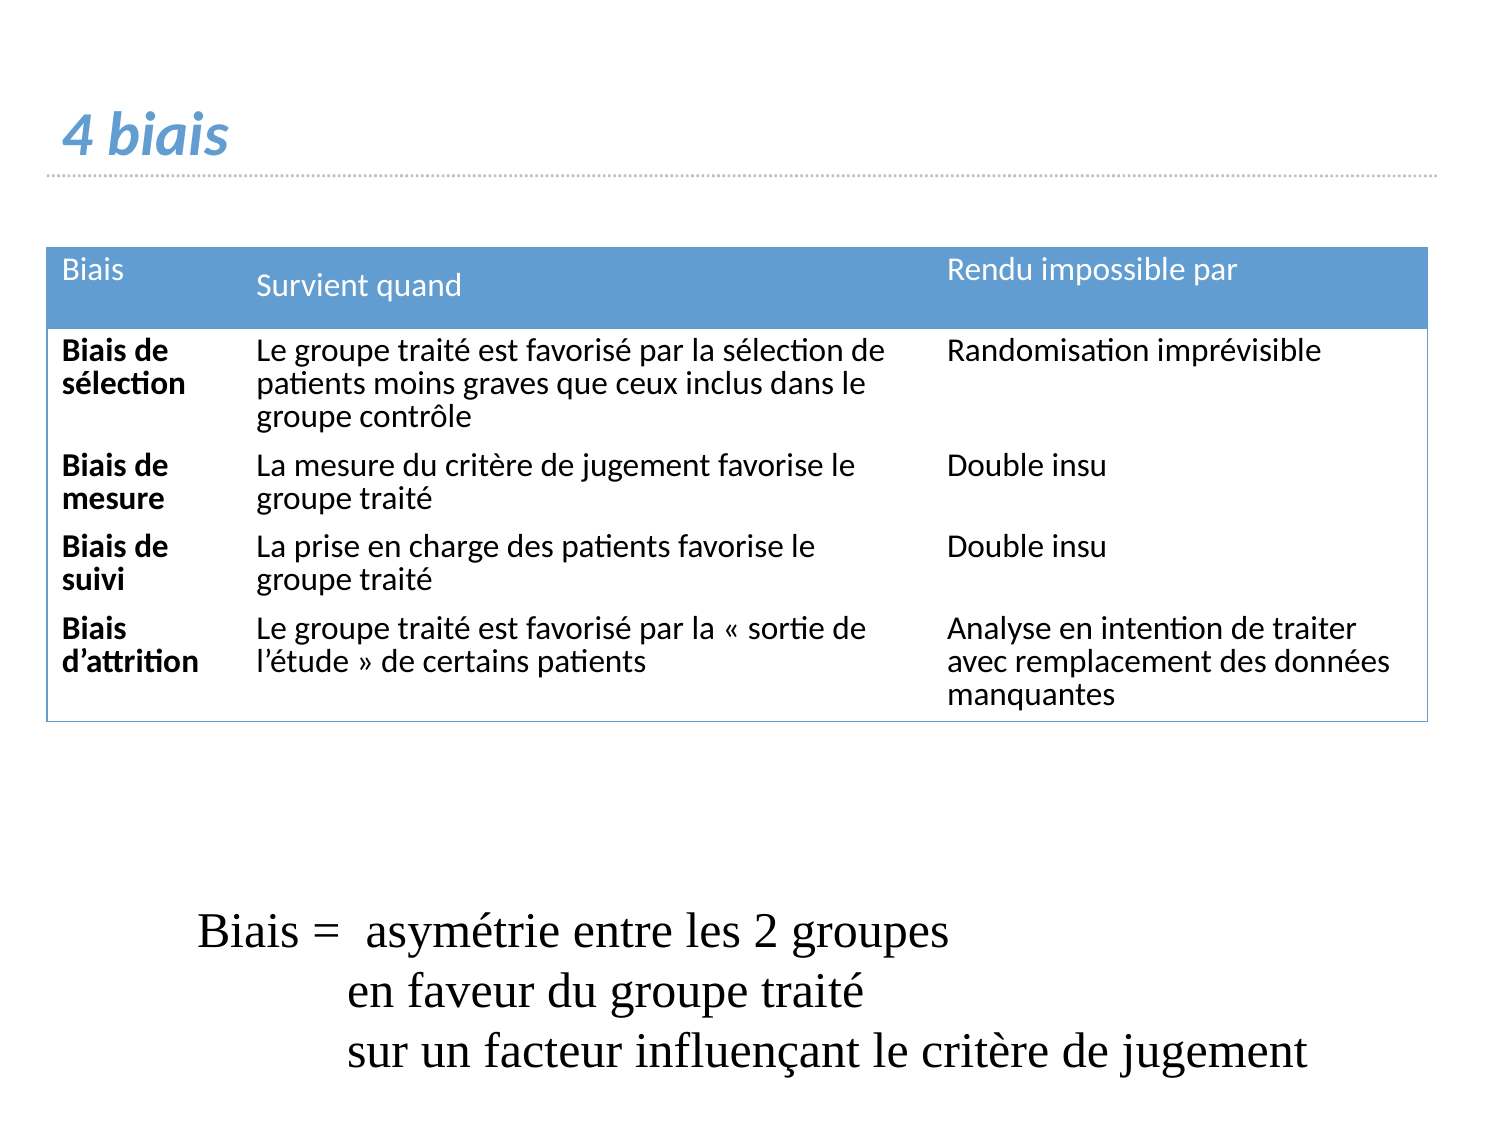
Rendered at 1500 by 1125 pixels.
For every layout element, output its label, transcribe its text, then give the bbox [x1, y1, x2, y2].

table_cell Double insu [932, 444, 1427, 525]
table_header Survient quand [241, 249, 932, 329]
table_cell Randomisation imprévisible [932, 329, 1427, 444]
table_cell Le groupe traité est favorisé par la « sortie de l’étude » de certains patients [241, 607, 932, 721]
table_header Rendu impossible par [932, 249, 1427, 329]
table_cell La prise en charge des patients favorise le groupe traité [241, 525, 932, 607]
table_cell Le groupe traité est favorisé par la sélection de patients moins graves que ceux inclus dans le groupe contrôle [241, 329, 932, 444]
table_cell Biais de sélection [48, 329, 241, 444]
table_header Biais [48, 249, 241, 329]
table_cell Biais d’attrition [48, 607, 241, 721]
table_cell Double insu [932, 525, 1427, 607]
table_cell Biais de mesure [48, 444, 241, 525]
table_cell La mesure du critère de jugement favorise le groupe traité [241, 444, 932, 525]
title 4 biais [46, 37, 1438, 176]
text_box Biais = asymétrie entre les 2 groupes en faveur du groupe traité sur un facteur influençant le critère de jugement [182, 890, 1324, 1086]
table_cell Analyse en intention de traiter avec remplacement des données manquantes [932, 607, 1427, 721]
table_cell Biais de suivi [48, 525, 241, 607]
